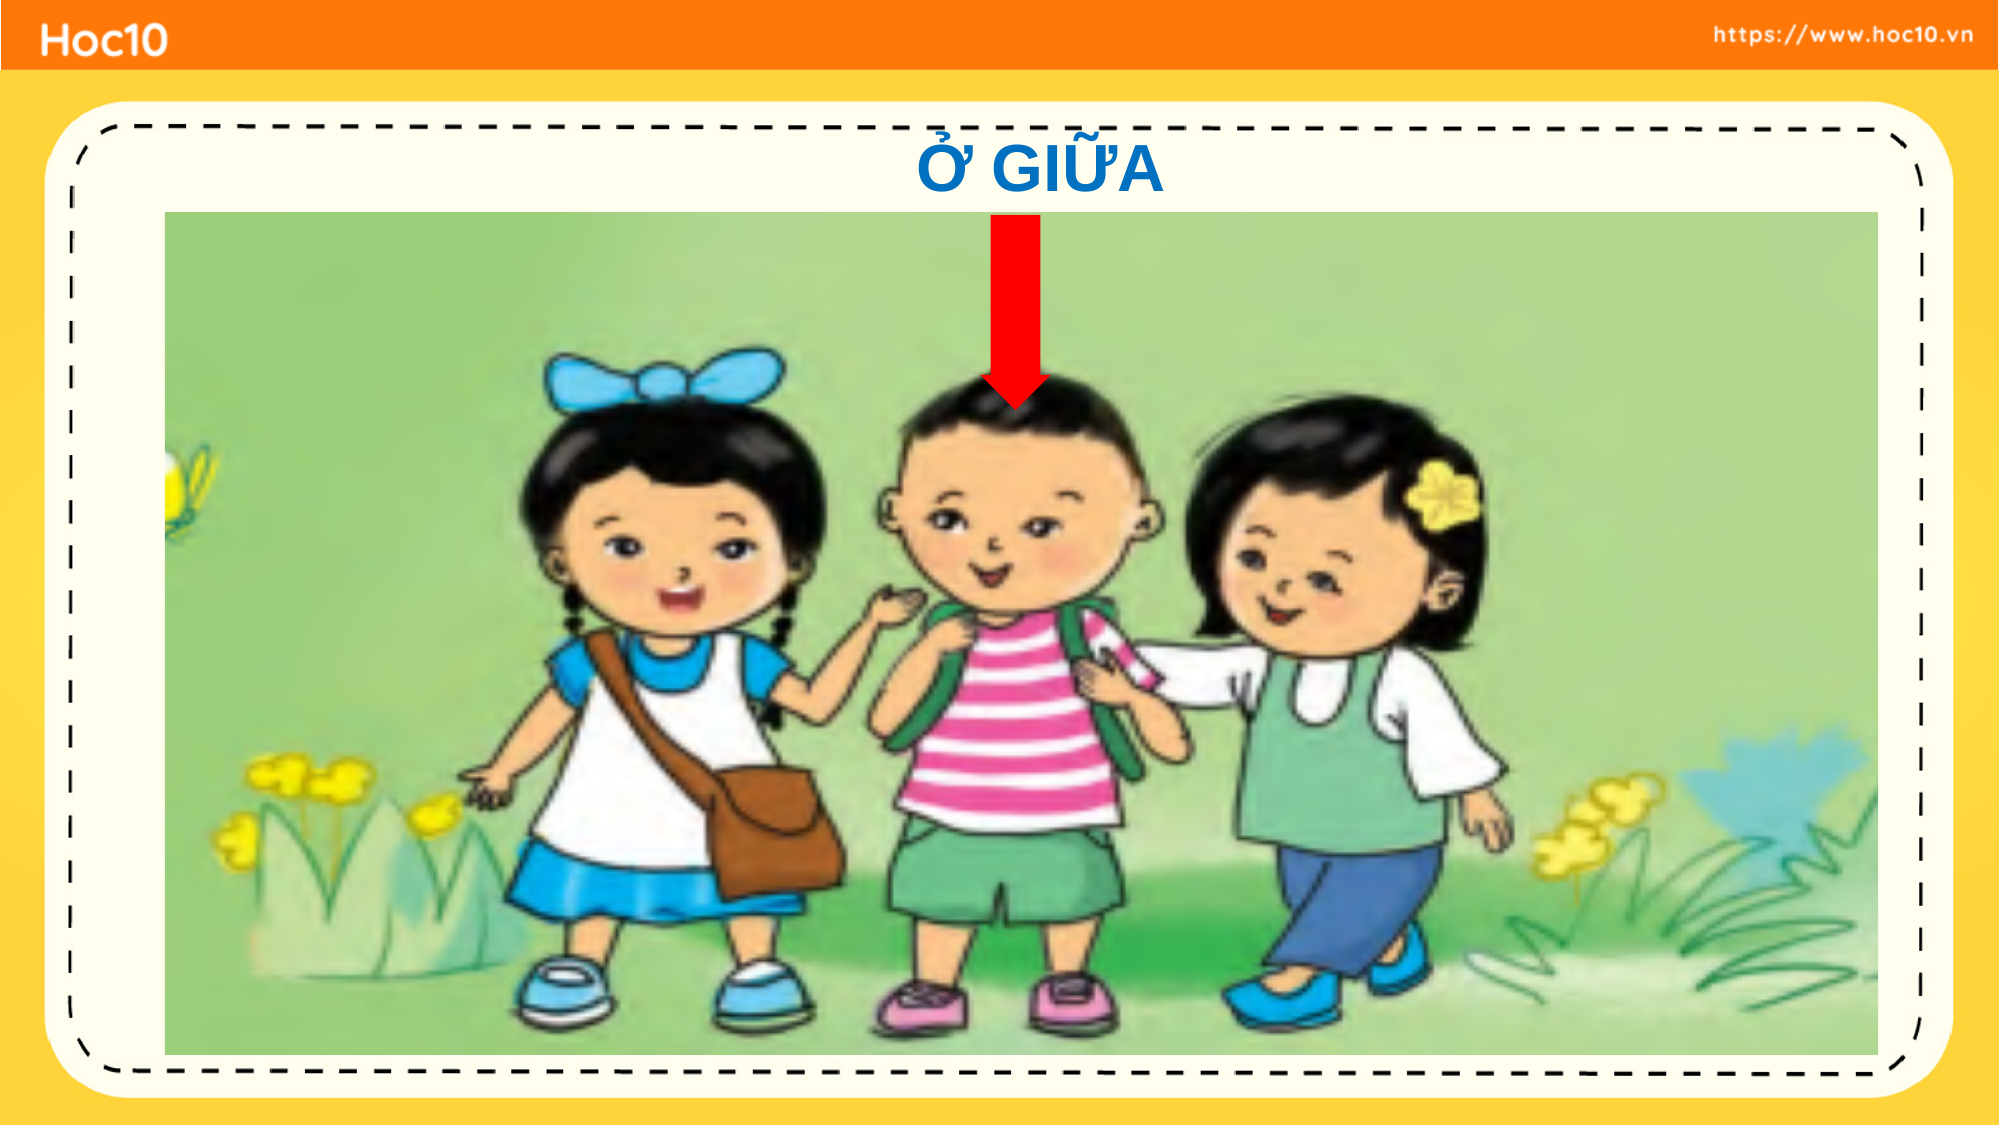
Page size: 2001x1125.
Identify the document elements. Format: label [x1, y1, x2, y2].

list [164, 212, 1879, 1055]
picture [0, 0, 2000, 1125]
